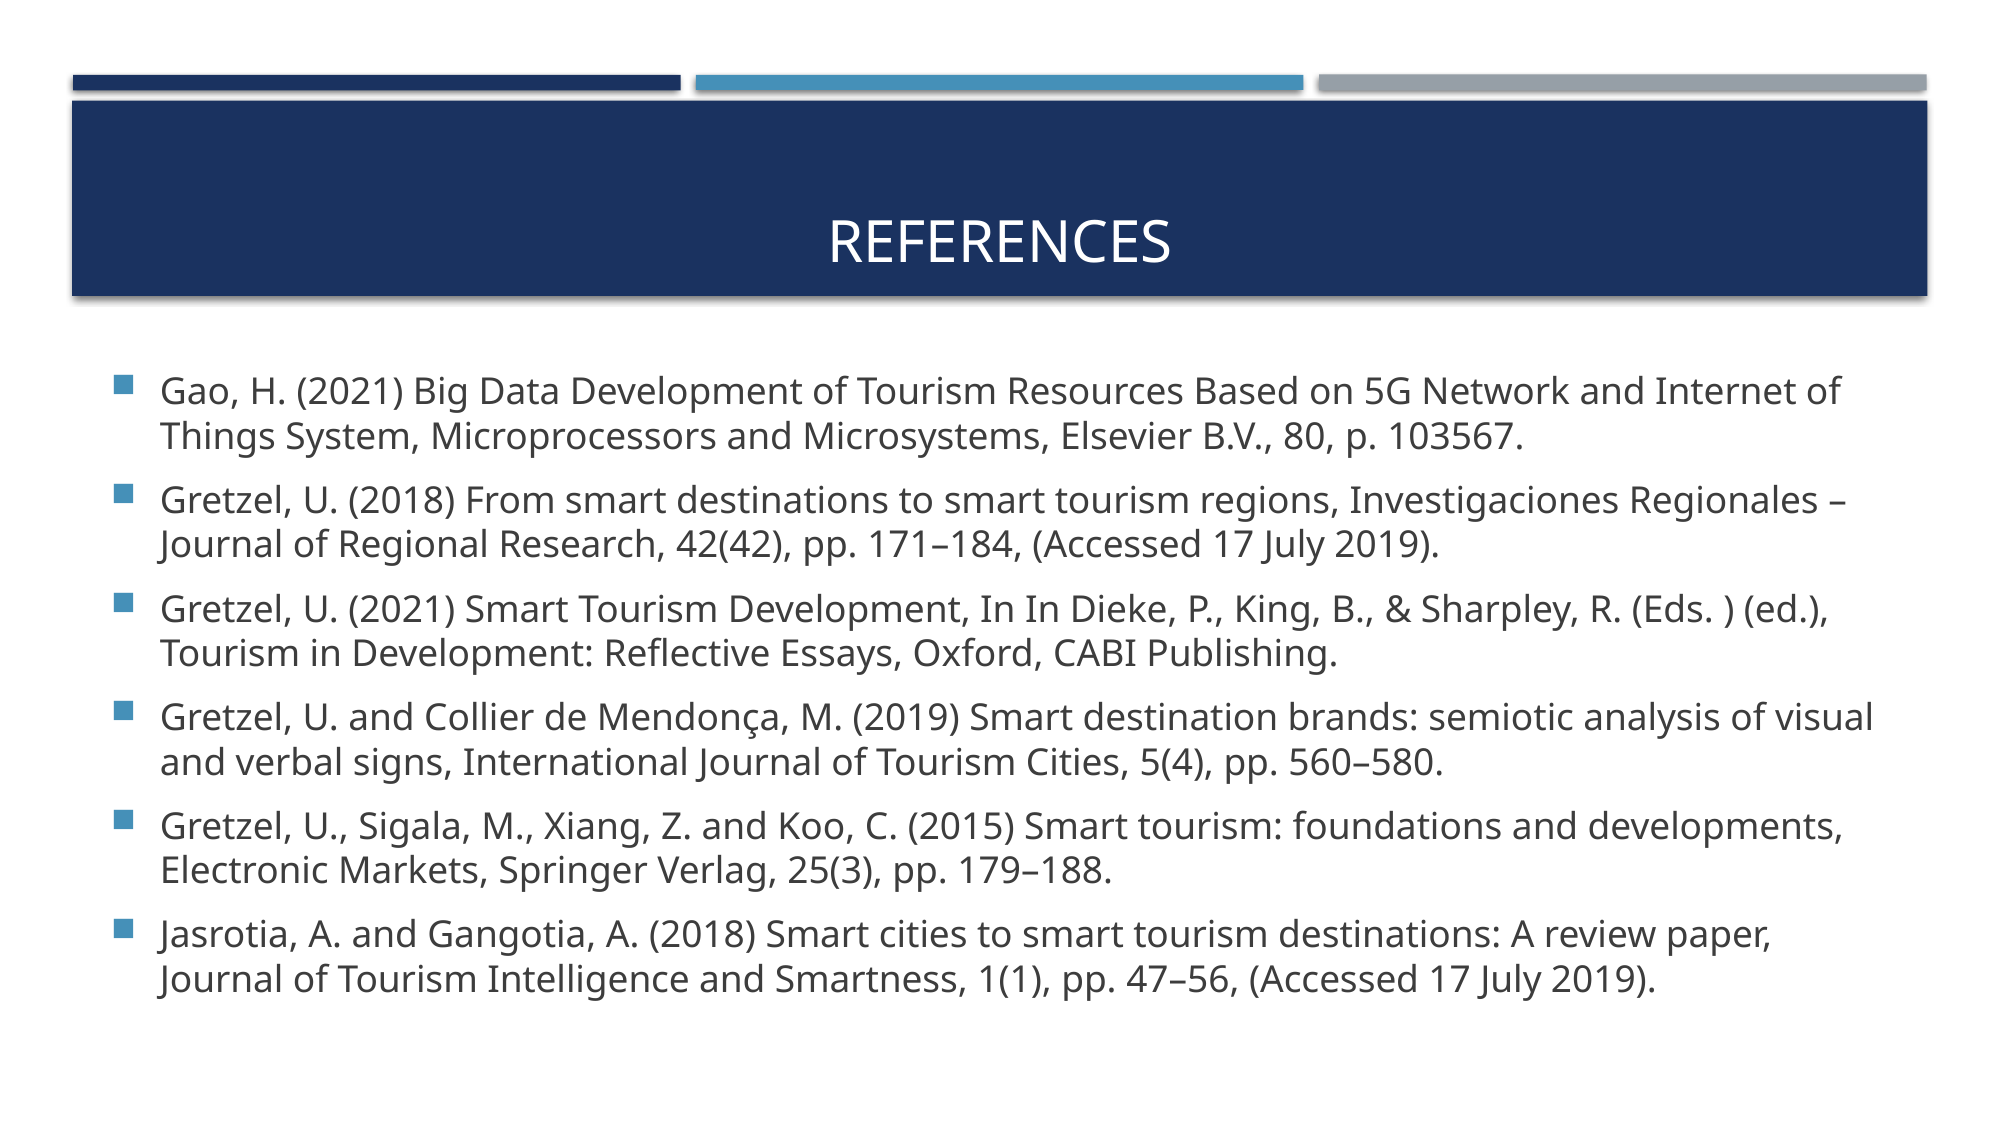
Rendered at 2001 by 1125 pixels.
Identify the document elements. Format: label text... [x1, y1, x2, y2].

title References [95, 115, 1905, 282]
list Gao, H. (2021) Big Data Development of Tourism Resources Based on 5G Network and Internet of Things System, Microprocessors and Microsystems, Elsevier B.V., 80, p. 103567. Gretzel, U. (2018) From smart destinations to smart tourism regions, Investigaciones Regionales – Journal of Regional Research, 42(42), pp. 171–184, (Accessed 17 July 2019). Gretzel, U. (2021) Smart Tourism Development, In In Dieke, P., King, B., & Sharpley, R. (Eds. ) (ed.), Tourism in Development: Reflective Essays, Oxford, CABI Publishing. Gretzel, U. and Collier de Mendonça, M. (2019) Smart destination brands: semiotic analysis of visual and verbal signs, International Journal of Tourism Cities, 5(4), pp. 560–580. Gretzel, U., Sigala, M., Xiang, Z. and Koo, C. (2015) Smart tourism: foundations and developments, Electronic Markets, Springer Verlag, 25(3), pp. 179–188. Jasrotia, A. and Gangotia, A. (2018) Smart cities to smart tourism destinations: A review paper, Journal of Tourism Intelligence and Smartness, 1(1), pp. 47–56, (Accessed 17 July 2019). [95, 357, 1905, 1010]
